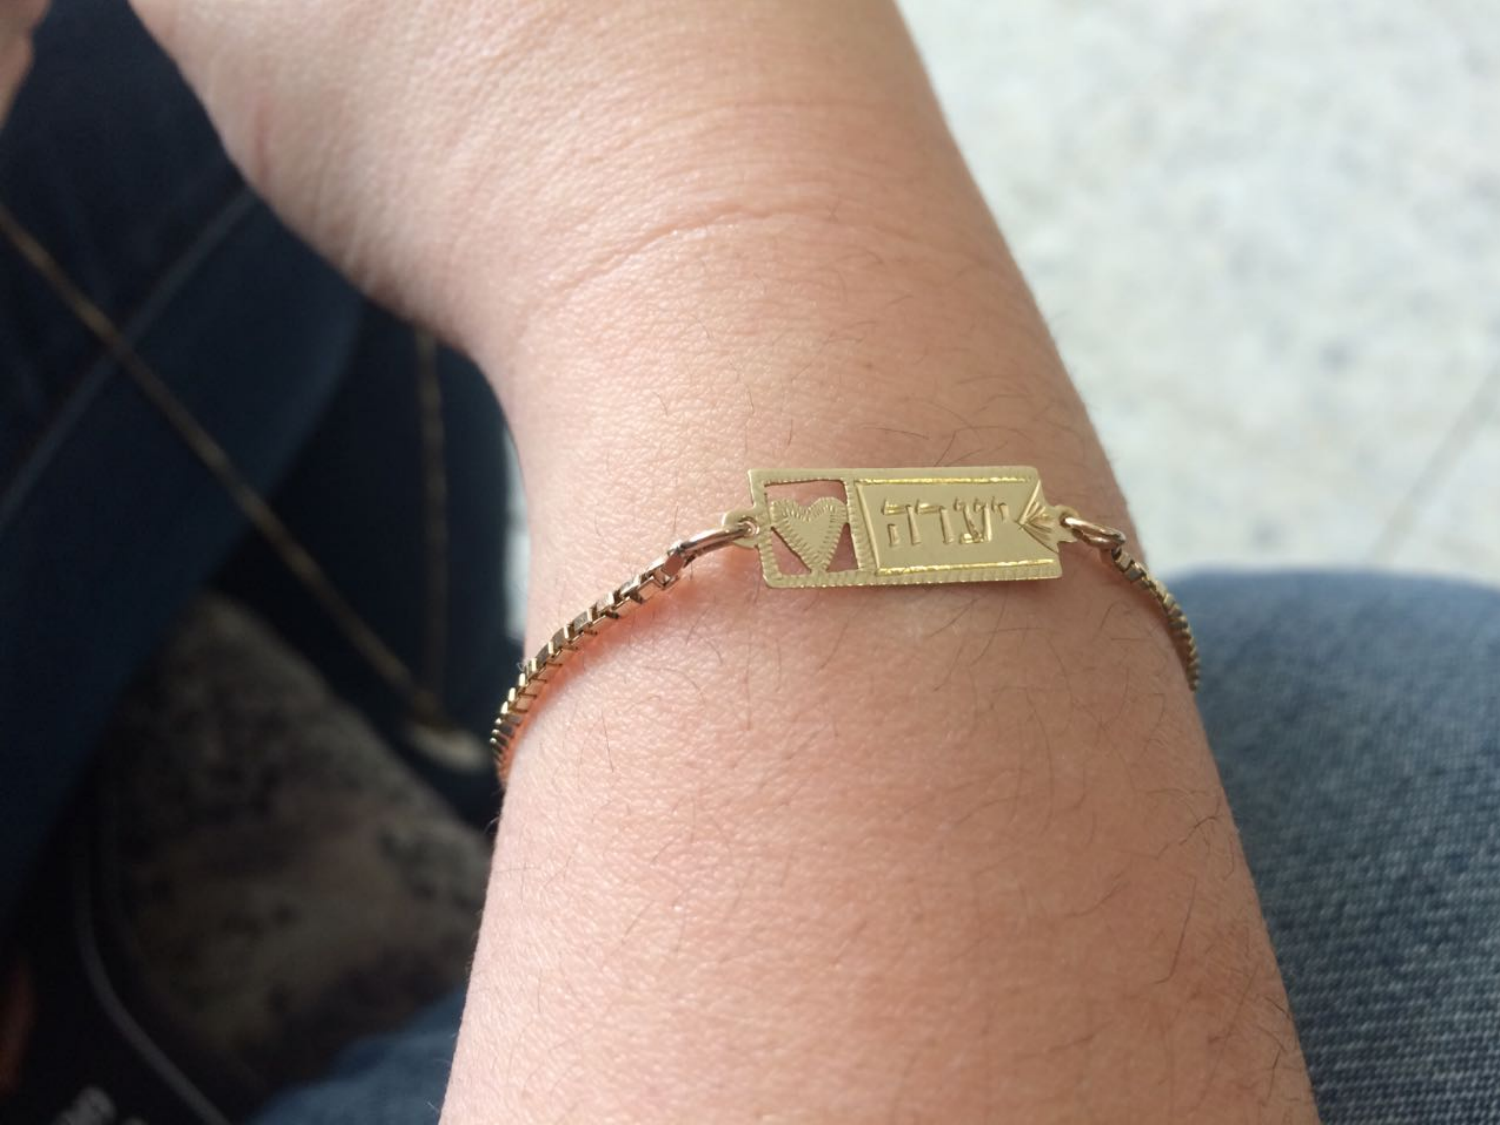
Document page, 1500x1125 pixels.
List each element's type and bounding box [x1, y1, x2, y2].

list [0, 0, 1500, 1125]
